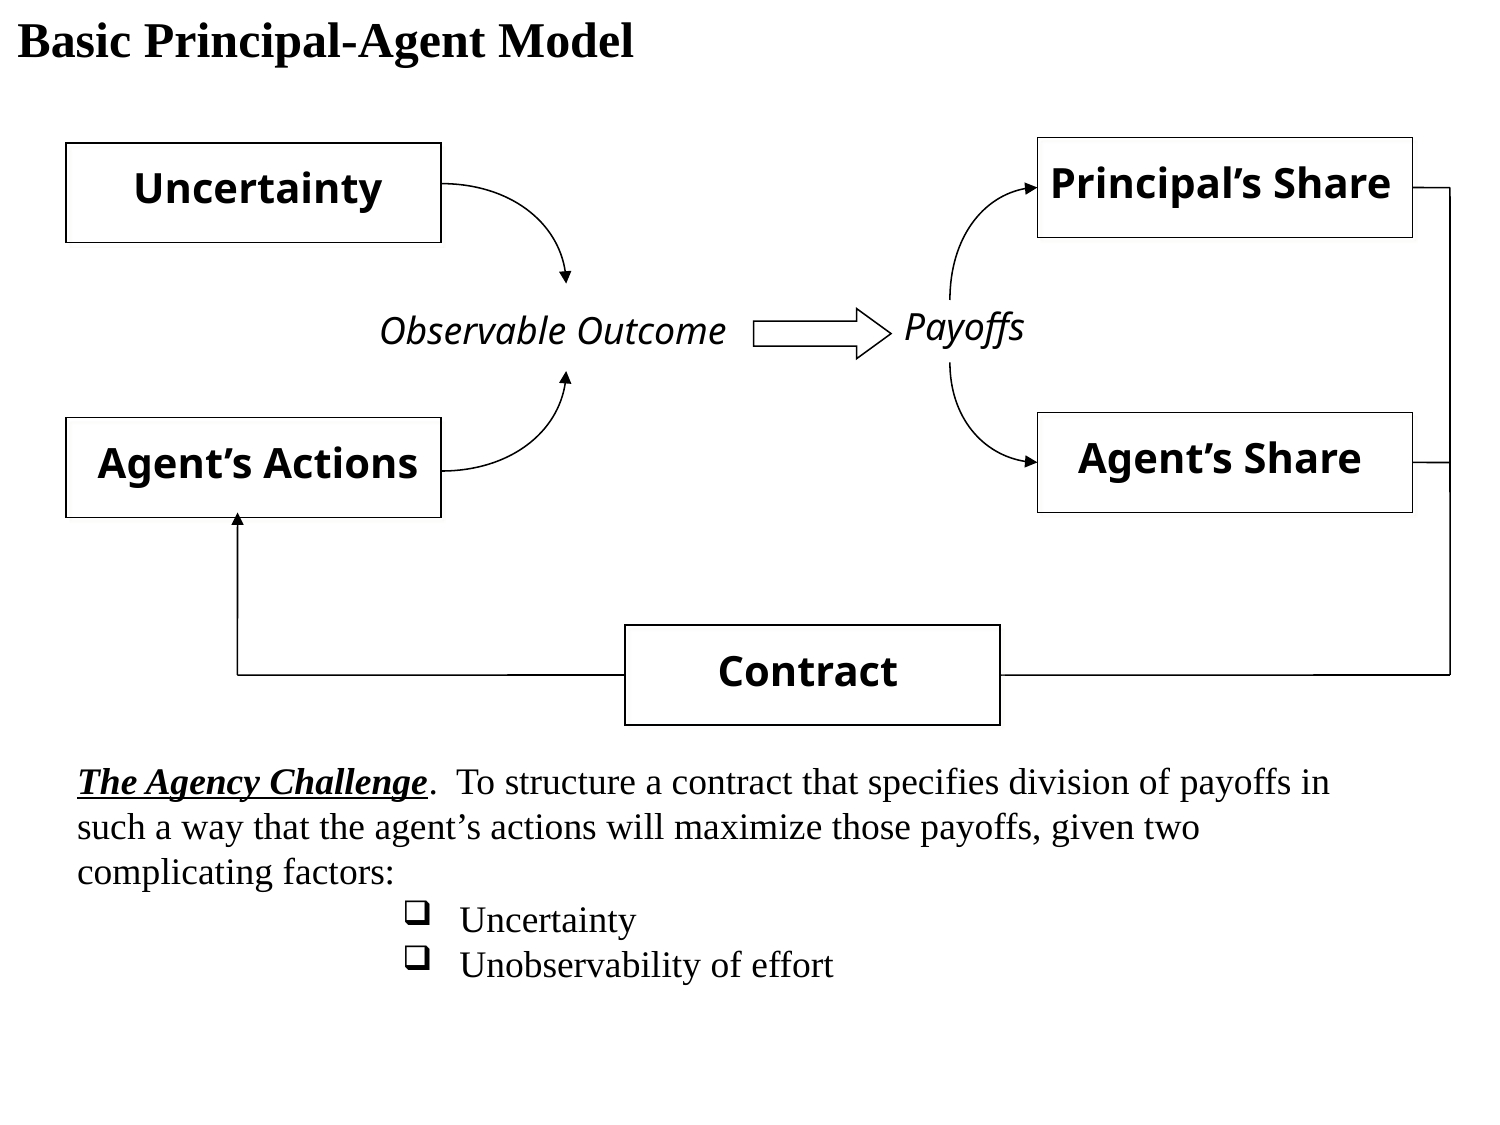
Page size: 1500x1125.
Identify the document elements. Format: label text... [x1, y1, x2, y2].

text_box Principal’s Share [1034, 149, 1407, 215]
text_box [231, 512, 244, 675]
text_box Uncertainty [118, 154, 398, 220]
text_box [753, 308, 892, 359]
text_box [441, 371, 572, 472]
text_box The Agency Challenge. To structure a contract that specifies division of payoffs in such a way that the agent’s actions will maximize those payoffs, given two complicating factors: [62, 749, 1415, 900]
text_box [949, 182, 1038, 301]
text_box Uncertainty Unobservability of effort [387, 887, 988, 993]
text_box [949, 362, 1038, 468]
text_box [66, 142, 442, 243]
text_box Agent’s Share [1063, 424, 1378, 490]
text_box [1037, 412, 1413, 513]
text_box [441, 183, 572, 284]
text_box Observable Outcome [363, 299, 752, 360]
text_box [66, 417, 442, 518]
text_box Agent’s Actions [82, 429, 434, 495]
text_box Contract [702, 637, 913, 702]
text_box Payoffs [888, 296, 1060, 356]
text_box Basic Principal-Agent Model [2, 0, 665, 77]
text_box [1037, 137, 1413, 238]
text_box [624, 624, 1000, 725]
